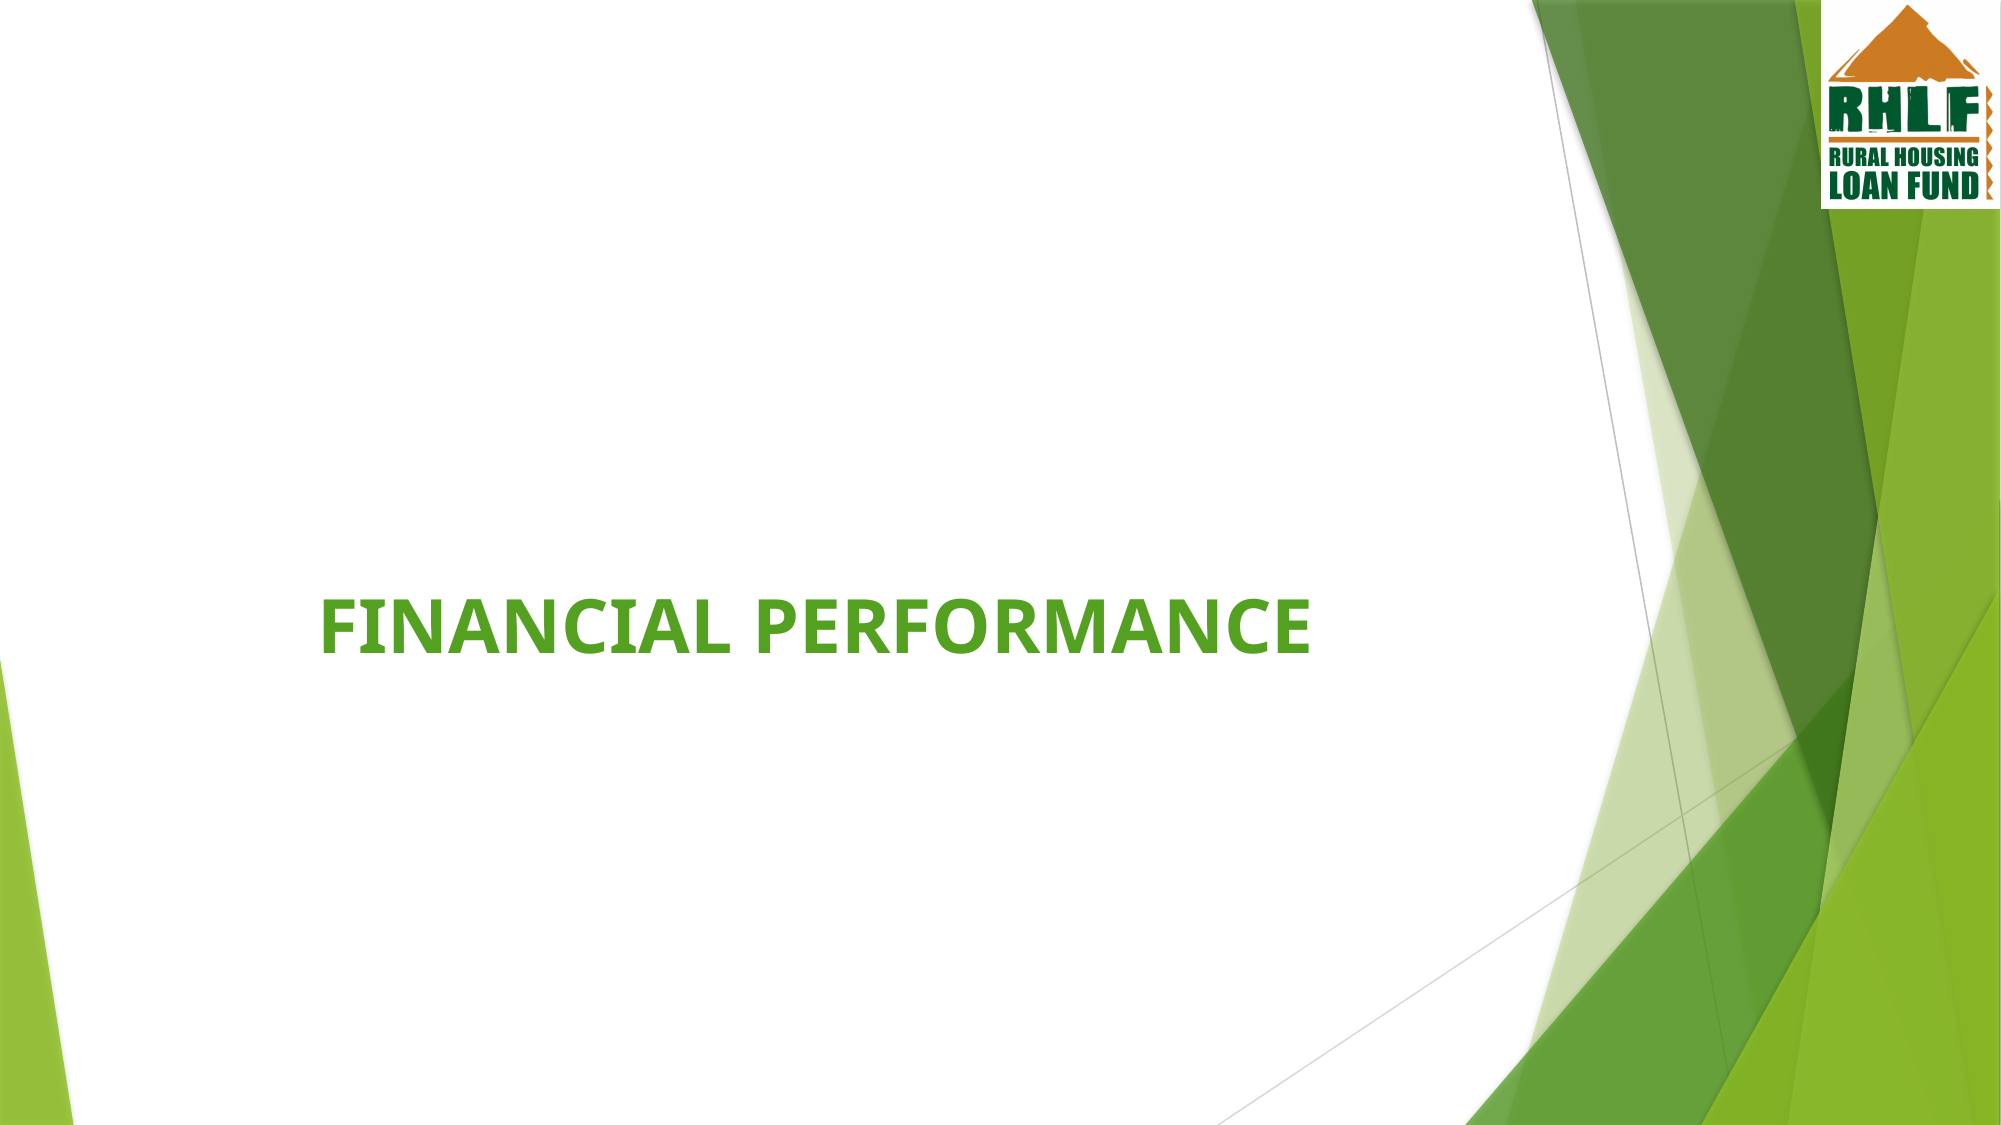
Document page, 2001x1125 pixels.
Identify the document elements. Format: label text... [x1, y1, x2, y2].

picture [1821, 0, 2000, 209]
list FINANCIAL PERFORMANCE [111, 206, 1522, 975]
